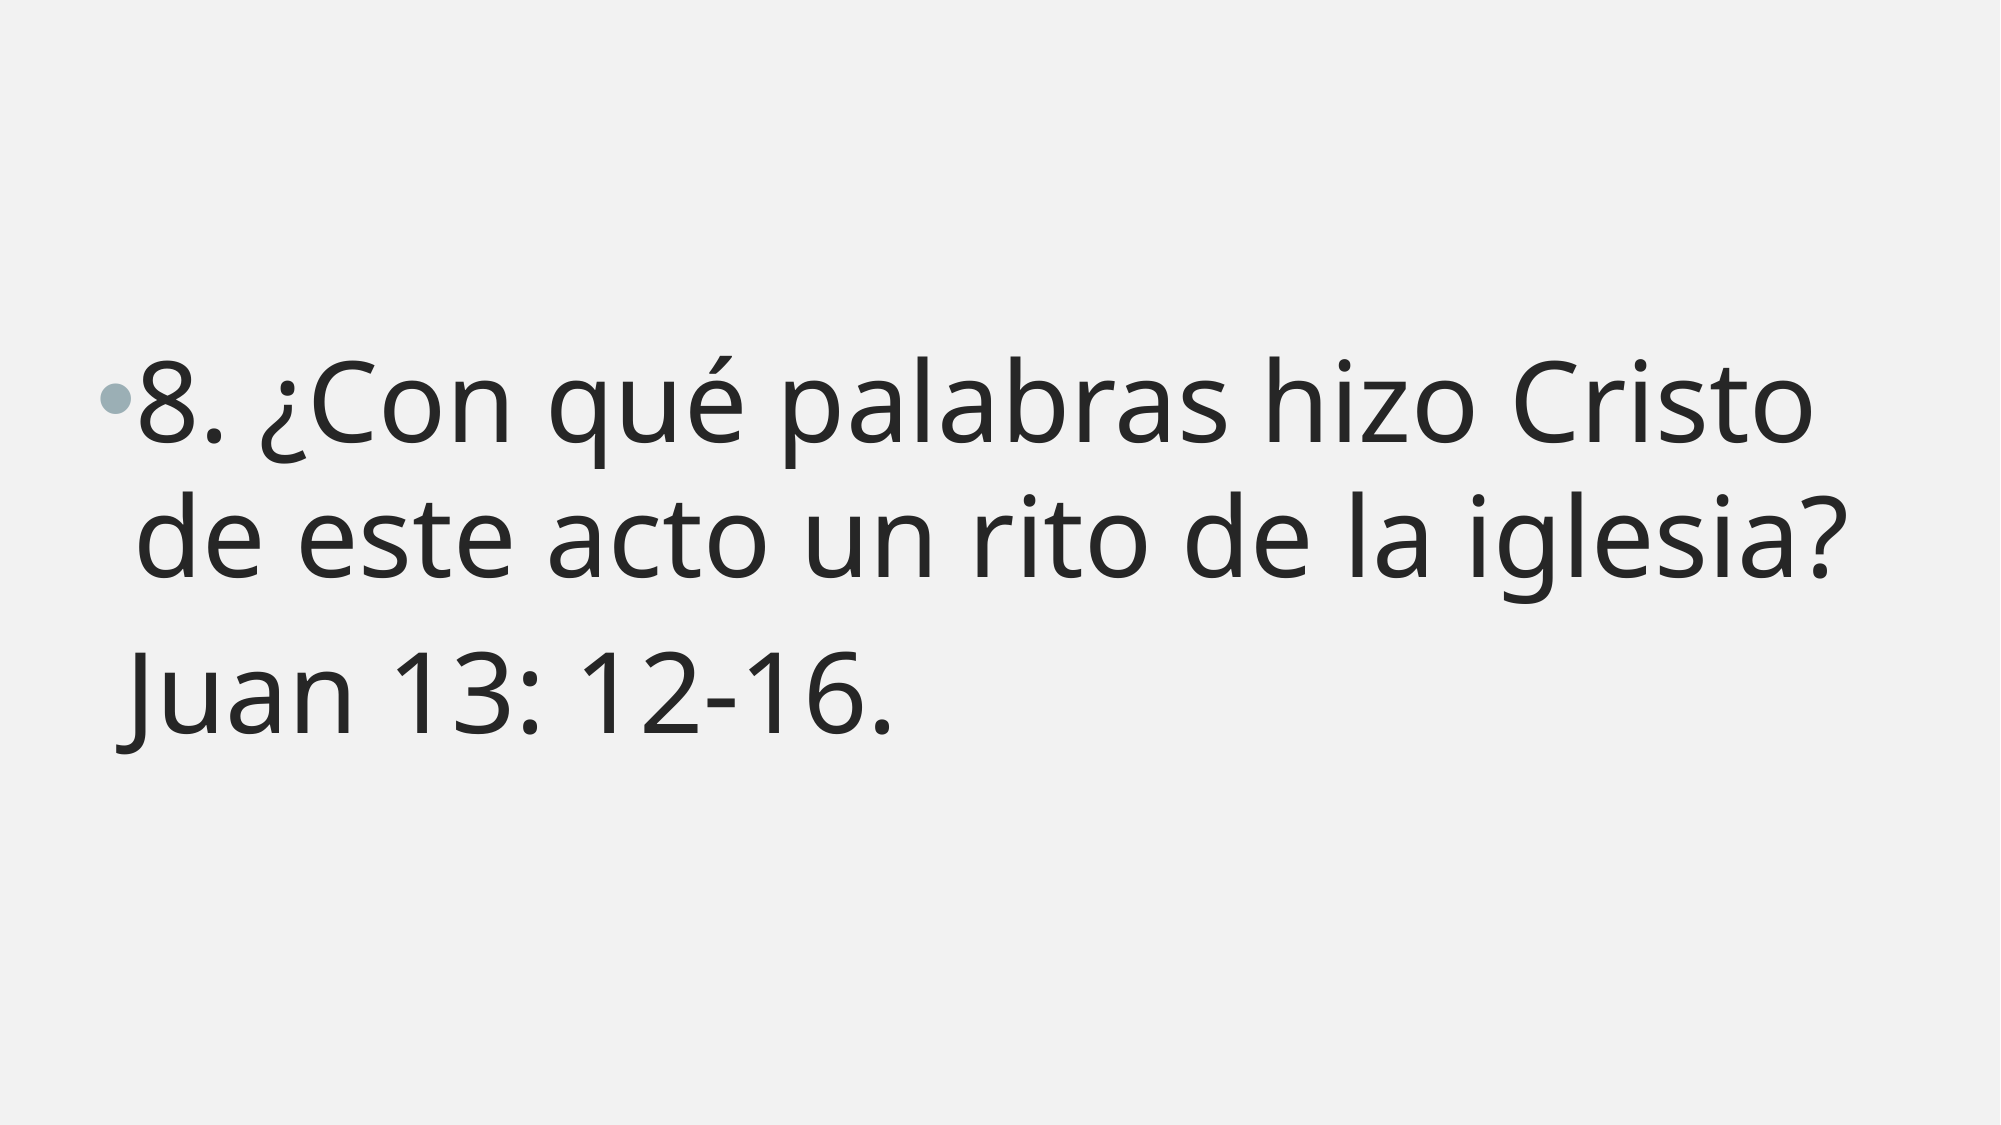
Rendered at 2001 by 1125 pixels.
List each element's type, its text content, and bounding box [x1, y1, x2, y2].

list 8. ¿Con qué palabras hizo Cristo de este acto un rito de la iglesia? Juan 13: 12-16. [81, 322, 1942, 998]
